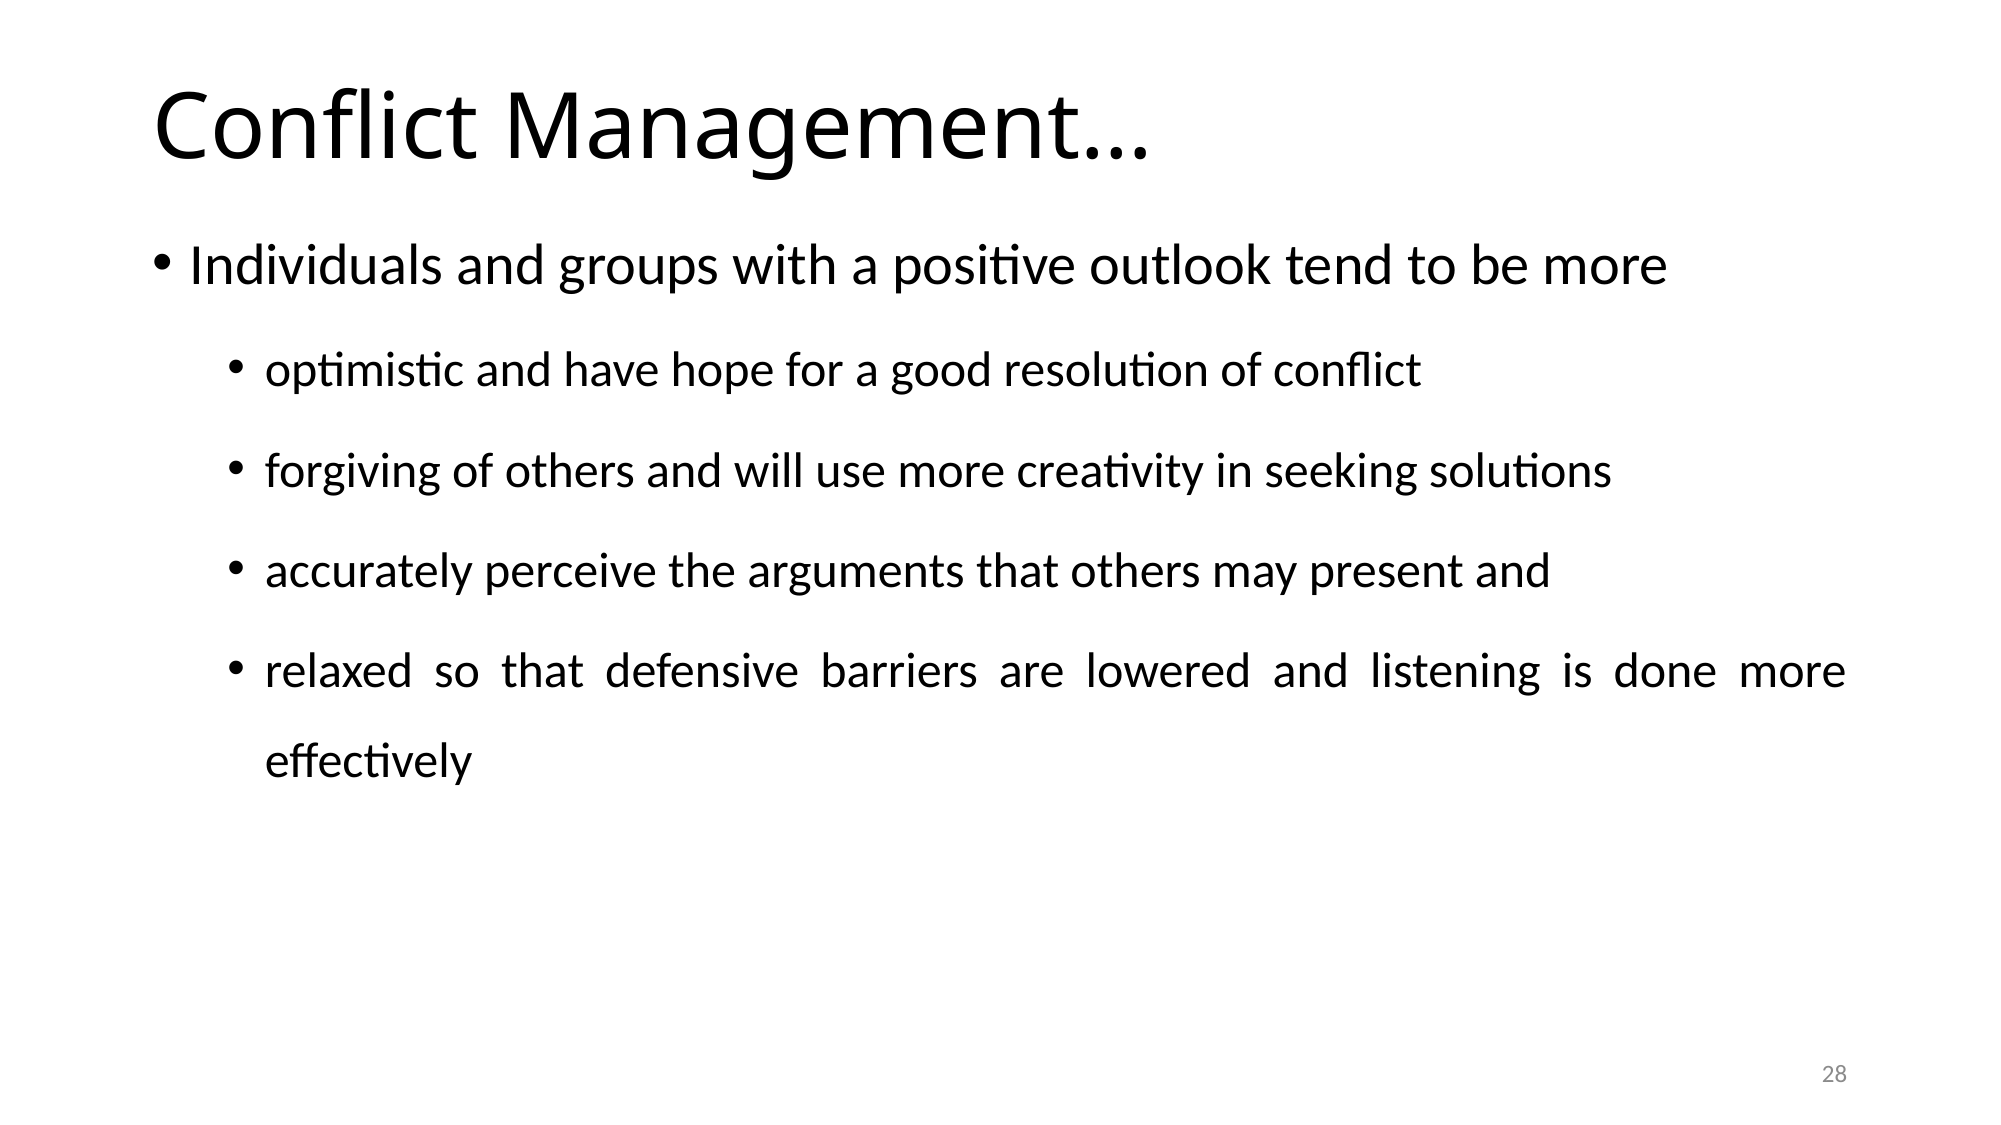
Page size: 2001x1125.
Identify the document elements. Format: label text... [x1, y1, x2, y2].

slide_number 28 [1412, 1042, 1863, 1103]
list Individuals and groups with a positive outlook tend to be more optimistic and have hope for a good resolution of conflict forgiving of others and will use more creativity in seeking solutions accurately perceive the arguments that others may present and relaxed so that defensive barriers are lowered and listening is done more effectively [137, 183, 1863, 1065]
title Conflict Management… [137, 59, 1863, 183]
